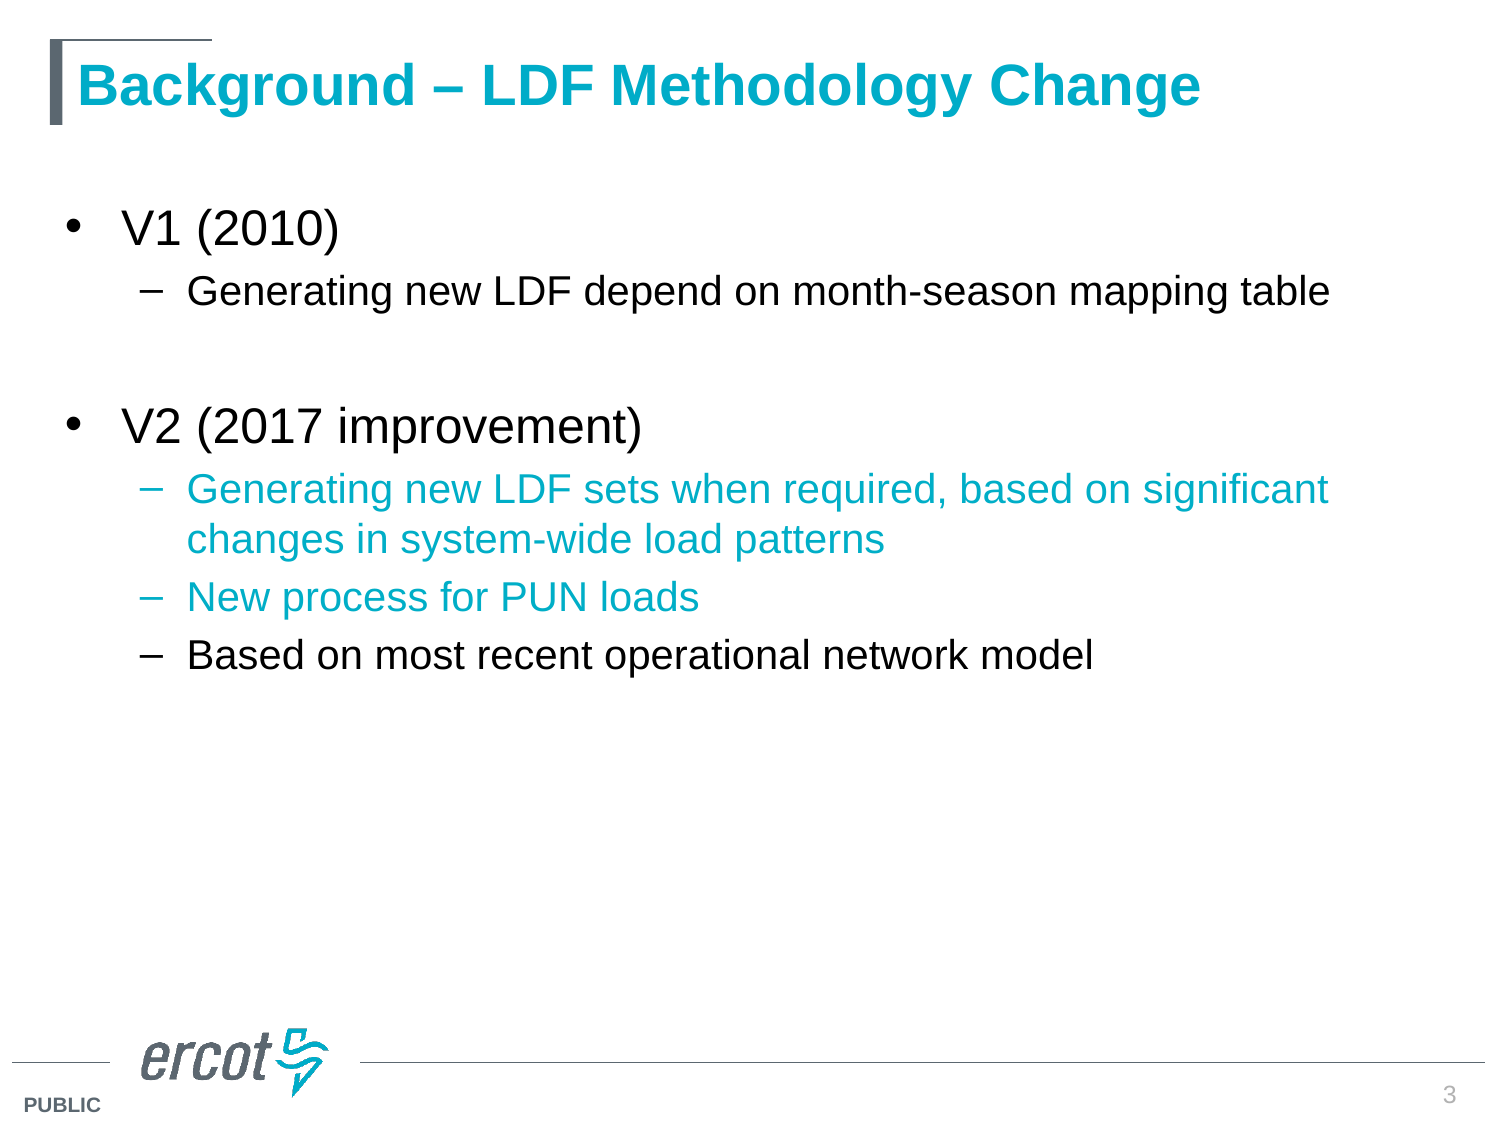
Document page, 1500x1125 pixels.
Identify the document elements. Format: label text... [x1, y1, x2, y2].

list V1 (2010) Generating new LDF depend on month-season mapping table V2 (2017 improvement) Generating new LDF sets when required, based on significant changes in system-wide load patterns New process for PUN loads Based on most recent operational network model [50, 187, 1450, 972]
picture [137, 1024, 332, 1100]
slide_number 3 [1412, 1076, 1488, 1112]
title Background – LDF Methodology Change [62, 39, 1450, 125]
